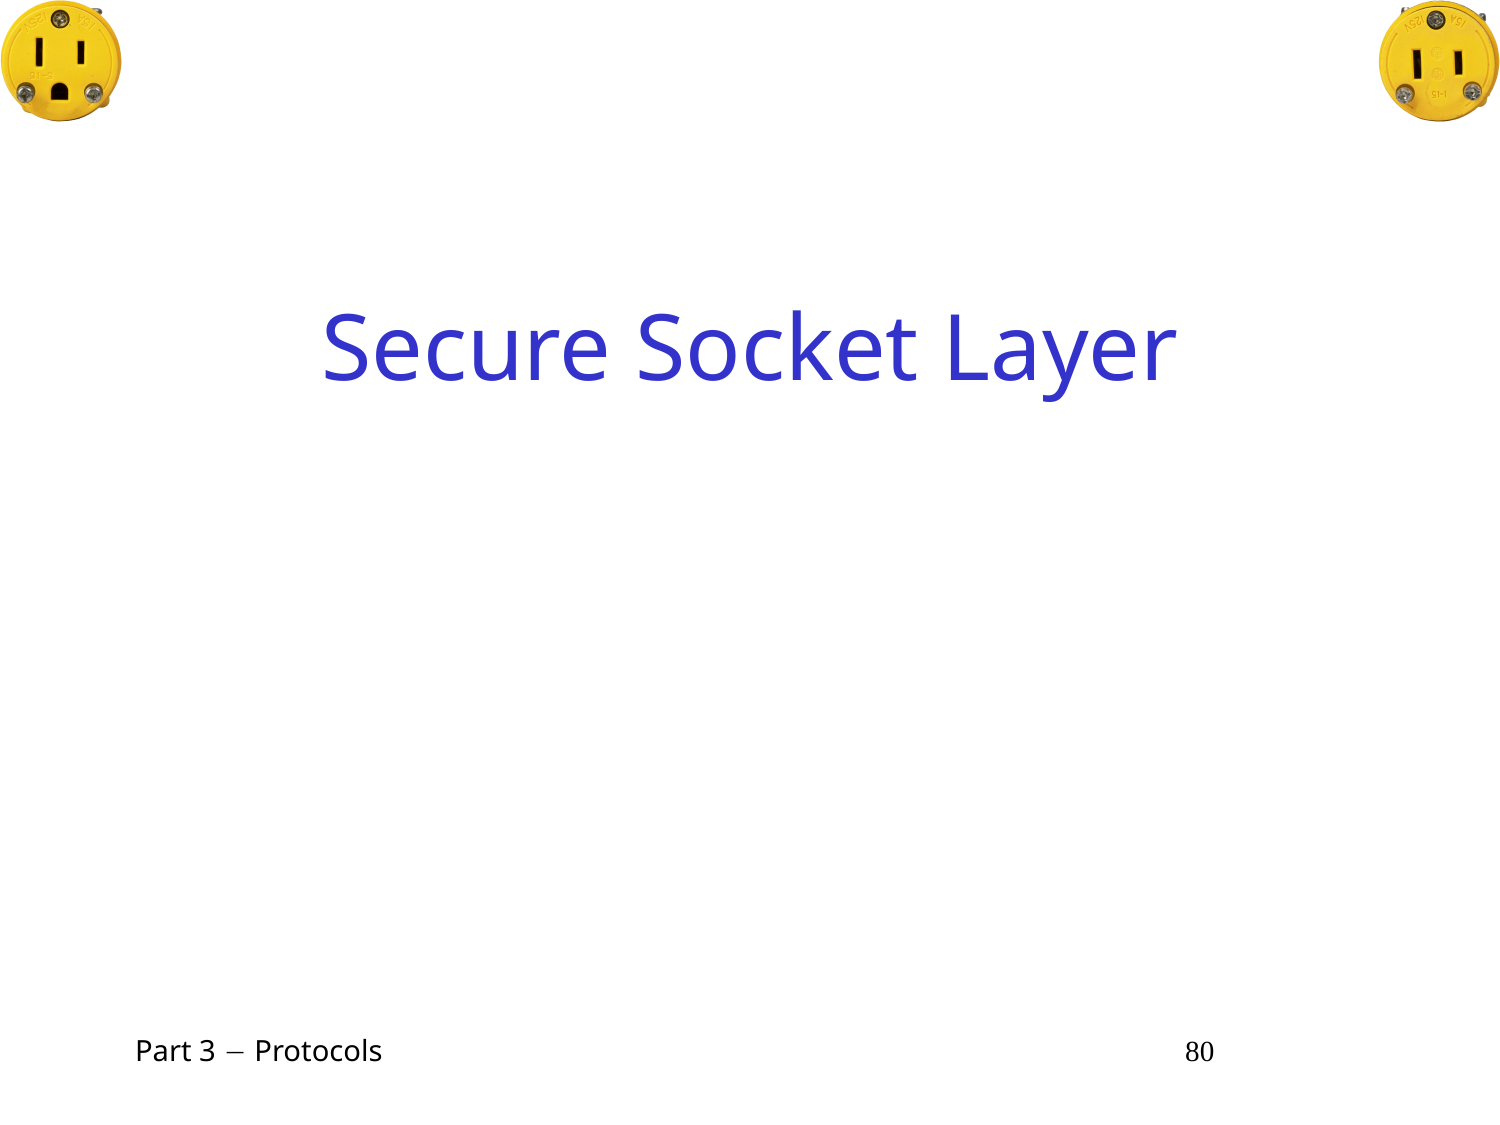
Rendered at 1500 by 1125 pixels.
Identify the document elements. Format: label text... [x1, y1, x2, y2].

footer Part 3  Protocols 80 [112, 1024, 1401, 1101]
picture [1377, 0, 1500, 123]
title Secure Socket Layer [112, 249, 1388, 438]
picture [0, 0, 123, 123]
